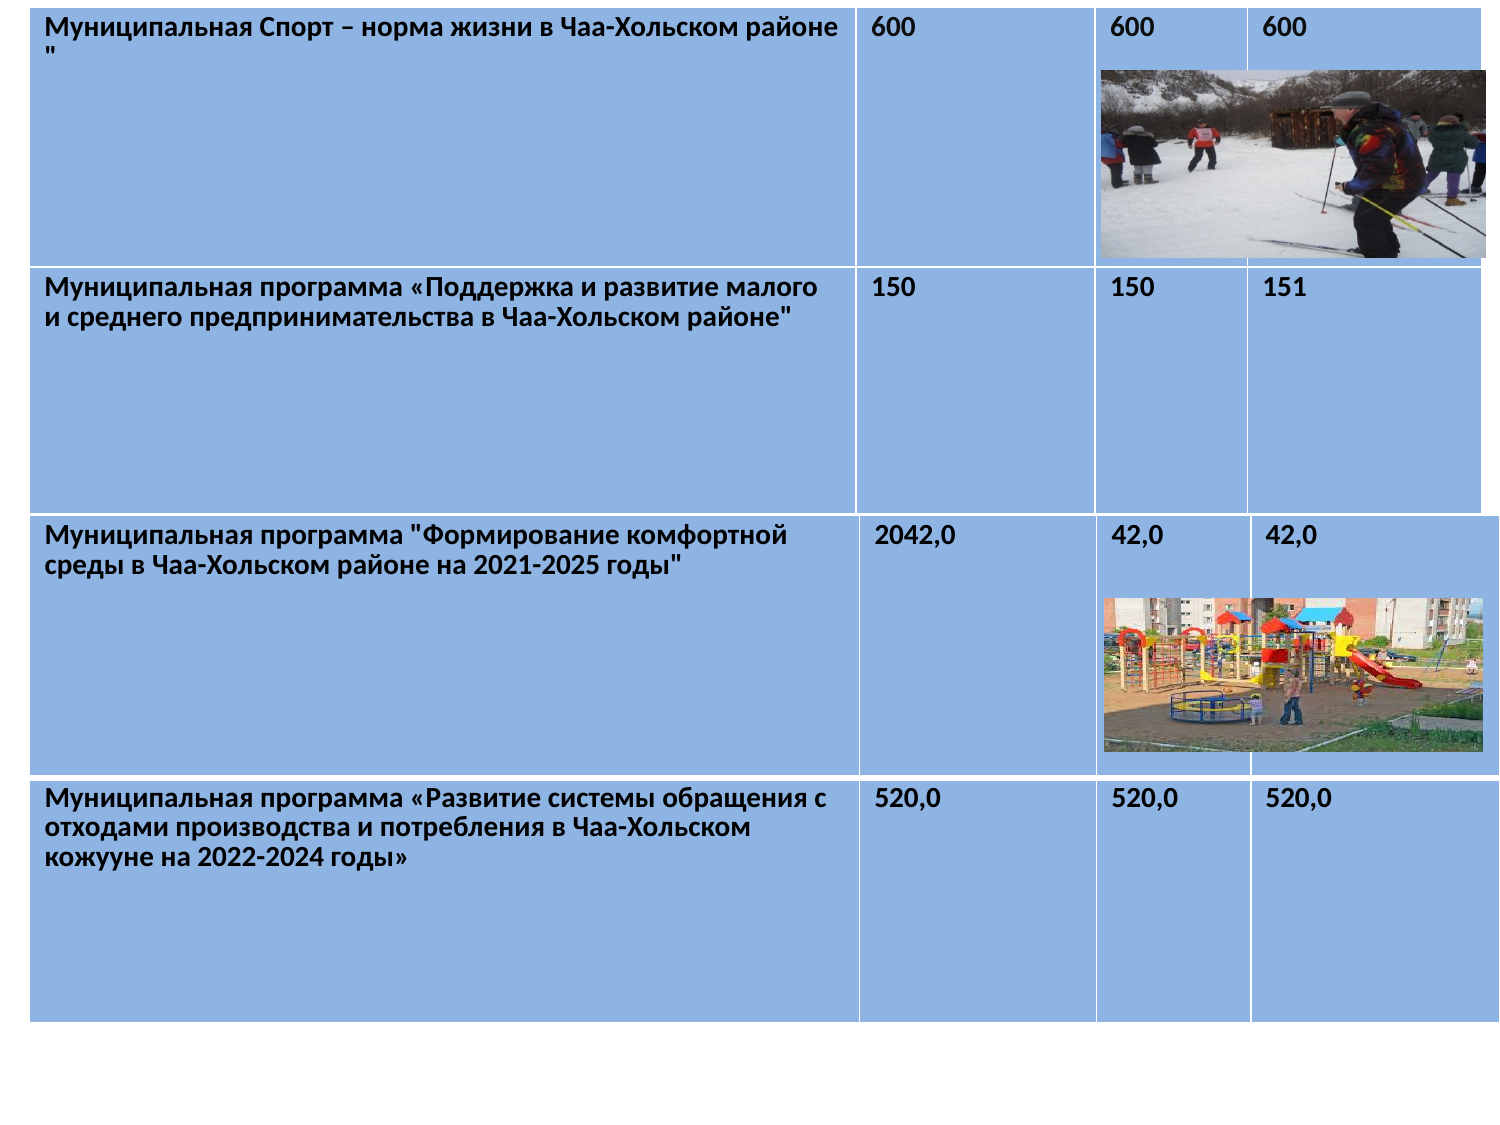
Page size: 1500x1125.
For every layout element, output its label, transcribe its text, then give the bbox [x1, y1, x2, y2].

table_header 42,0 [1097, 516, 1250, 775]
table_cell 520,0 [1252, 781, 1499, 1022]
table_header 42,0 [1252, 516, 1499, 775]
table_cell 520,0 [1097, 781, 1250, 1022]
table_header Муниципальная программа «Поддержка и развитие малого и среднего предпринимательства в Чаа-Хольском районе" [30, 268, 855, 513]
table_cell Муниципальная программа «Развитие системы обращения с отходами производства и потребления в Чаа-Хольском кожууне на 2022-2024 годы» [30, 781, 859, 1022]
table_header Муниципальная программа "Формирование комфортной среды в Чаа-Хольском районе на 2021-2025 годы" [30, 516, 859, 775]
table_header 600 [1096, 8, 1247, 74]
table_header 2042,0 [860, 516, 1096, 775]
table_header 600 [1248, 8, 1481, 68]
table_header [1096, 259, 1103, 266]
picture [1104, 597, 1483, 752]
table_header Муниципальная Спорт – норма жизни в Чаа-Хольском районе " [30, 8, 855, 266]
table_header 151 [1248, 268, 1481, 513]
table_header 150 [1096, 268, 1247, 513]
table_header 600 [857, 8, 1094, 266]
table_cell 520,0 [860, 781, 1096, 1022]
picture [1101, 69, 1486, 258]
table_header 150 [857, 268, 1094, 513]
